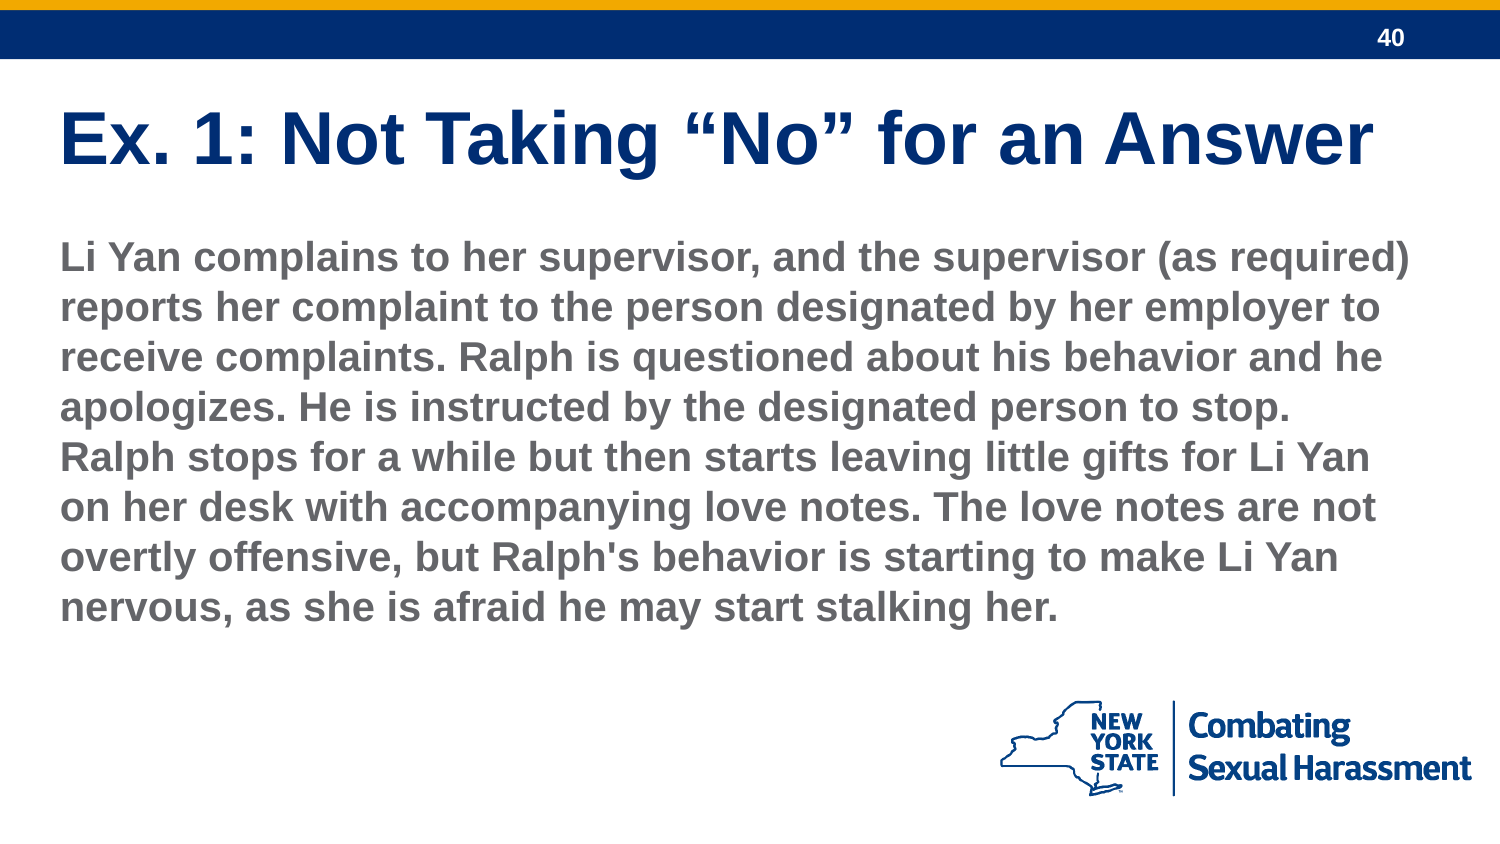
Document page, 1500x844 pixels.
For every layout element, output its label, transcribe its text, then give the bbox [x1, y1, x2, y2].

list Li Yan complains to her supervisor, and the supervisor (as required) reports her complaint to the person designated by her employer to receive complaints. Ralph is questioned about his behavior and he apologizes. He is instructed by the designated person to stop. Ralph stops for a while but then starts leaving little gifts for Li Yan on her desk with accompanying love notes. The love notes are not overtly offensive, but Ralph's behavior is starting to make Li Yan nervous, as she is afraid he may start stalking her. [45, 221, 1433, 760]
picture [987, 684, 1478, 814]
text_box Ex. 1: Not Taking “No” for an Answer [44, 59, 1408, 210]
